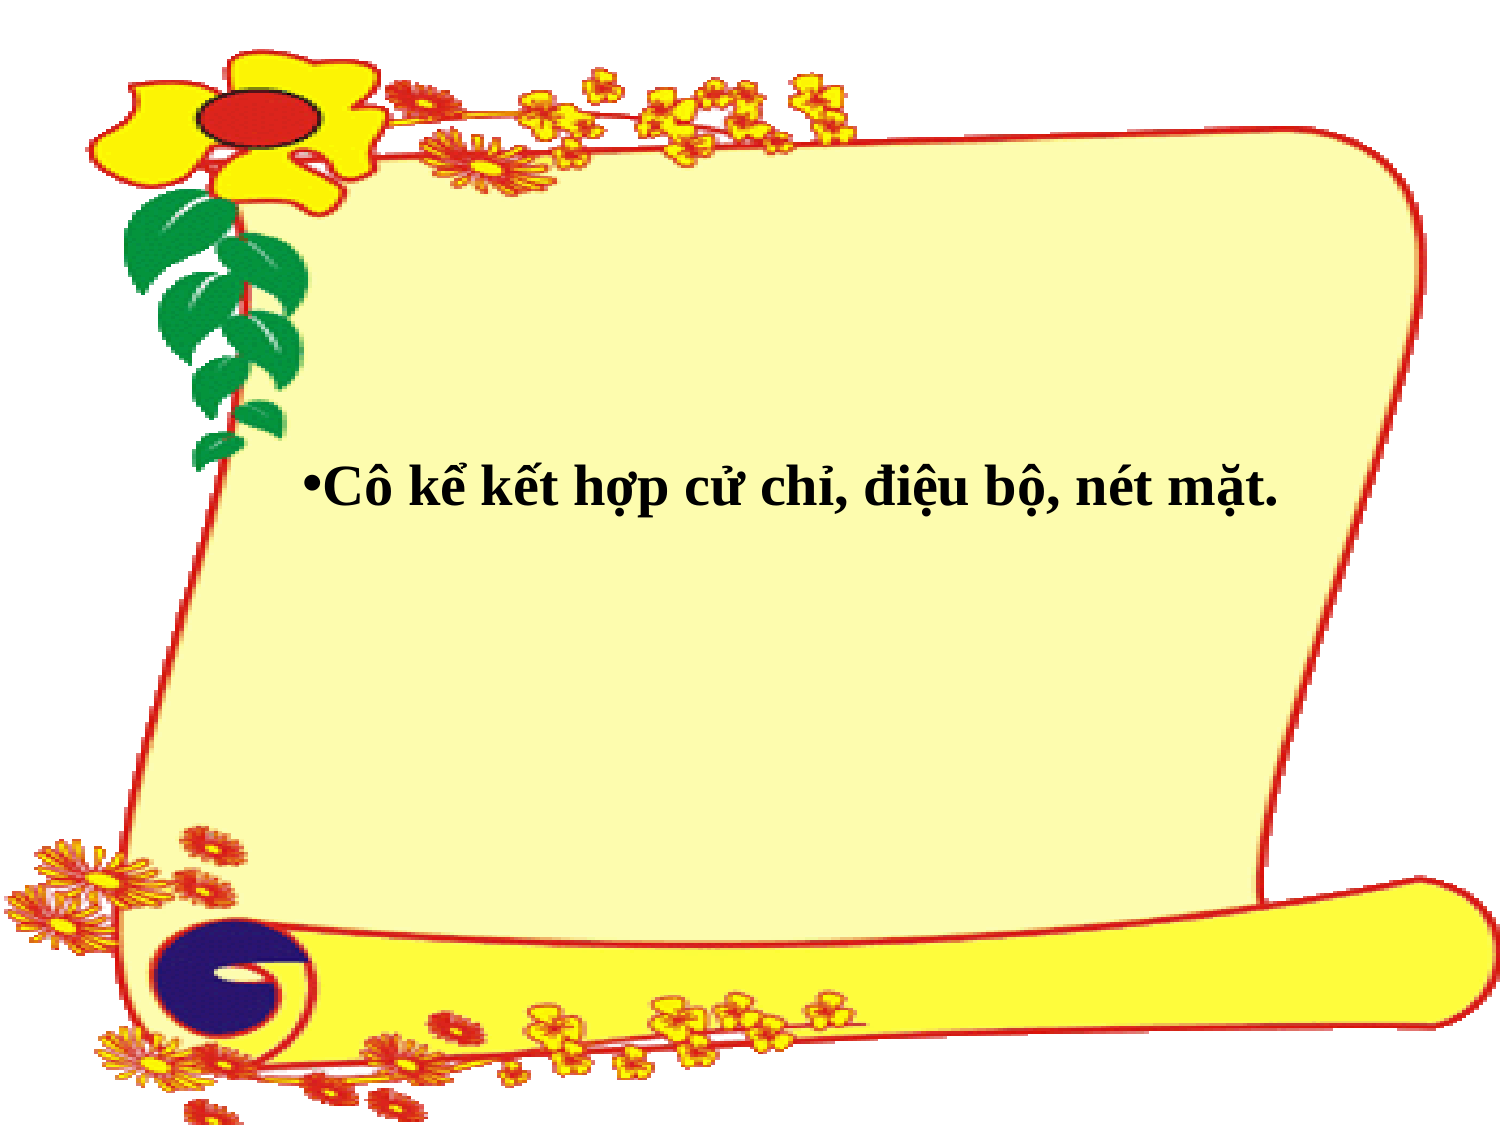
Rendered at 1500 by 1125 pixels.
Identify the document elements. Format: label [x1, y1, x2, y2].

text_box [4, 49, 1500, 1125]
